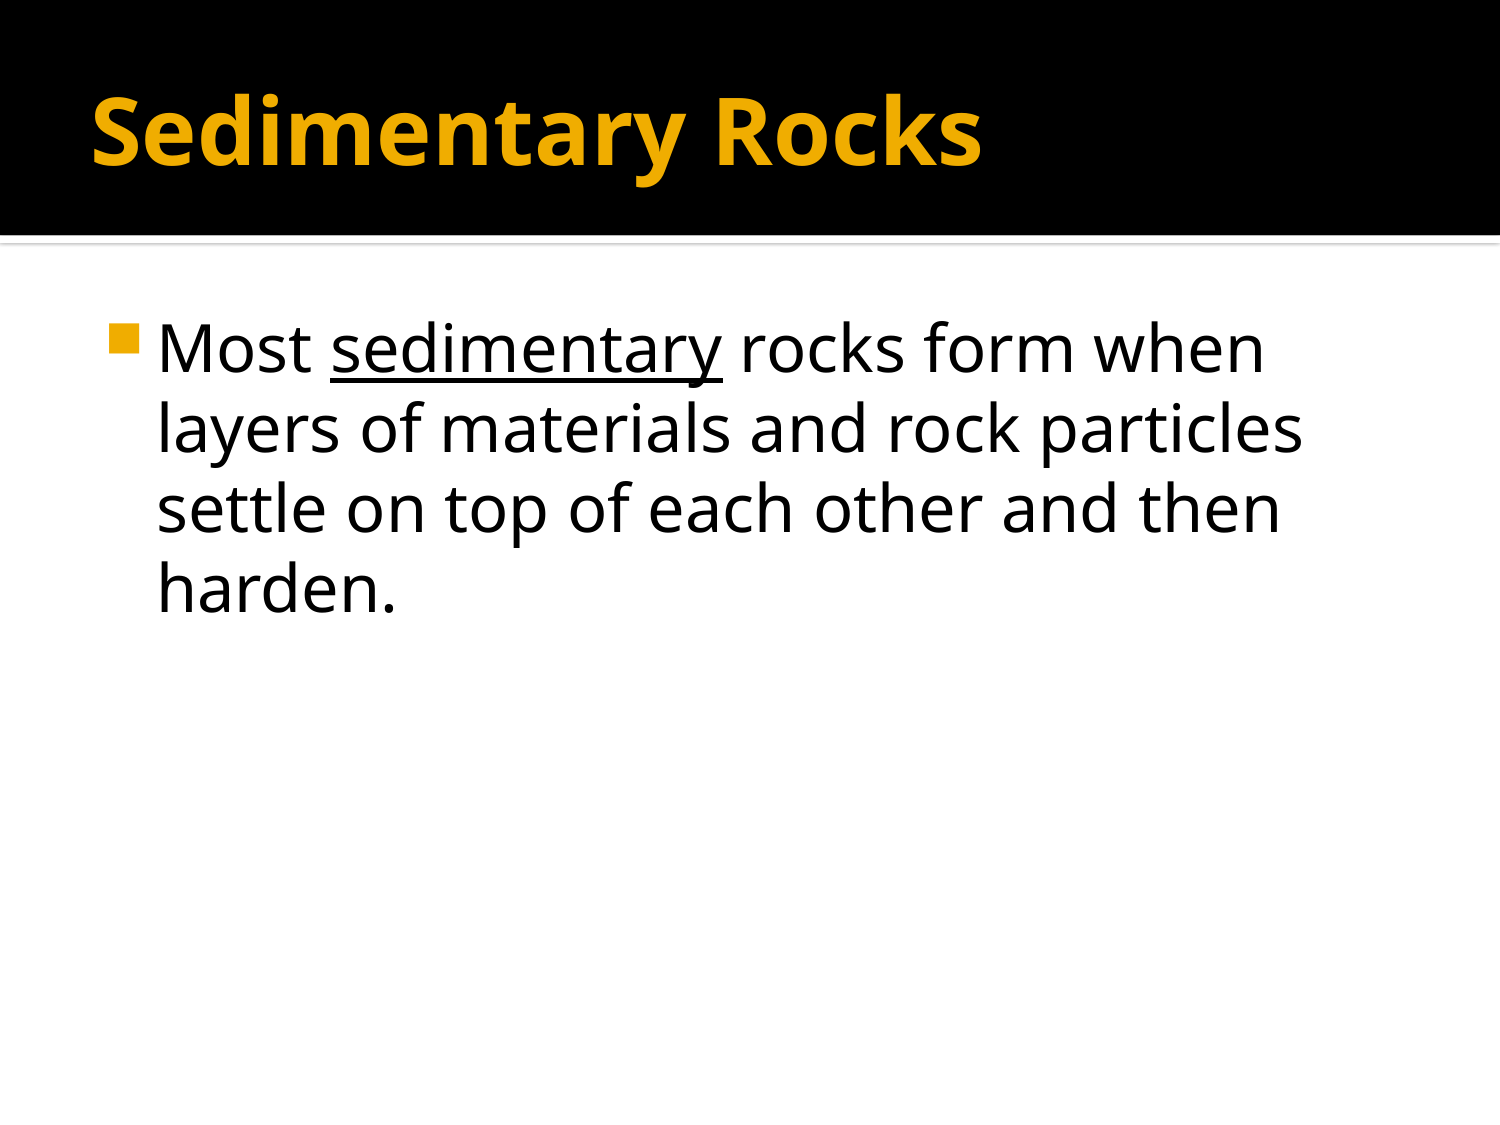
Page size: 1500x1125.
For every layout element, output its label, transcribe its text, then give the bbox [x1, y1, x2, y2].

title Sedimentary Rocks [75, 25, 1425, 231]
list Most sedimentary rocks form when layers of materials and rock particles settle on top of each other and then harden. [75, 291, 1425, 1050]
